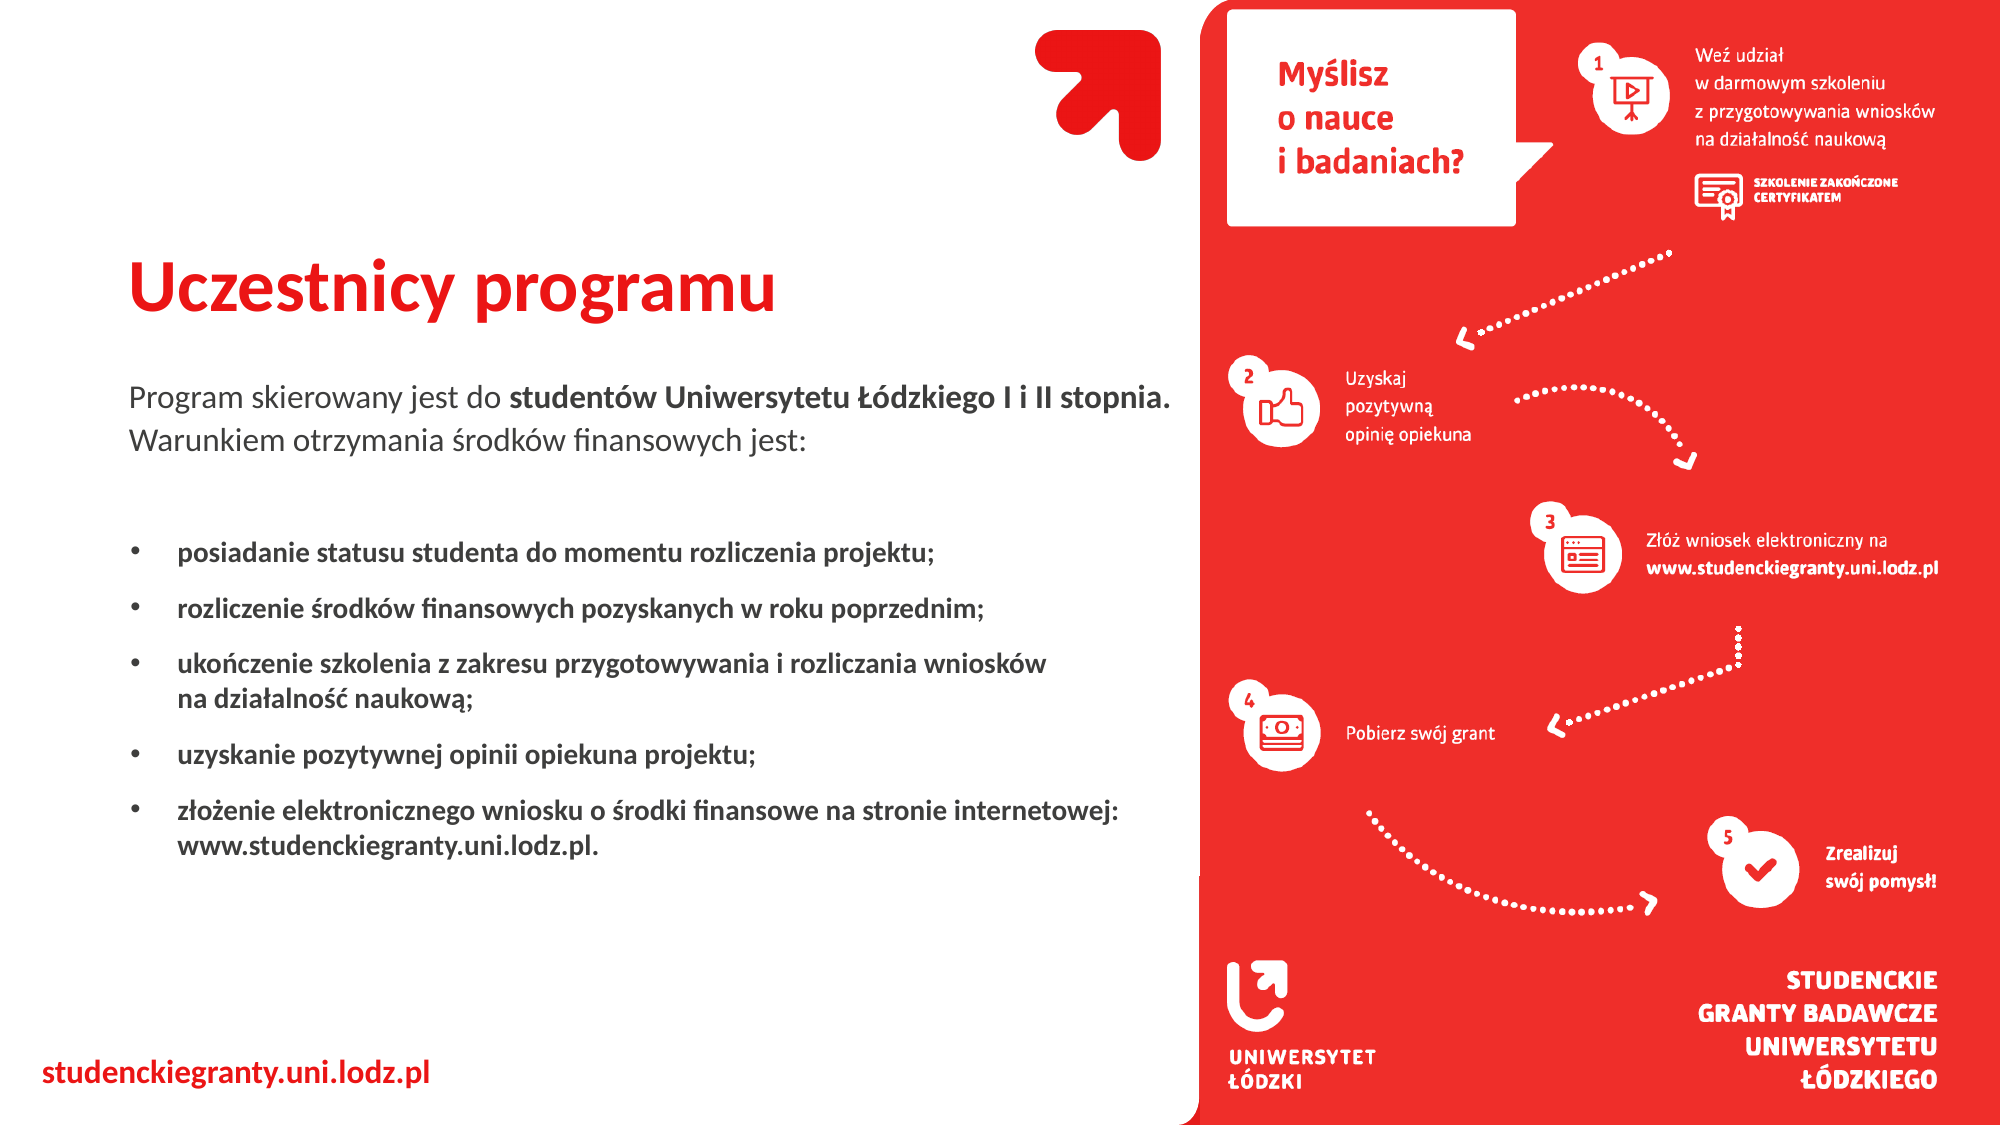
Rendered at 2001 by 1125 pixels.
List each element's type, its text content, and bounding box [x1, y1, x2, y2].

text_box studenckiegranty.uni.lodz.pl [27, 1042, 654, 1104]
picture [1035, 30, 1161, 161]
text_box Program skierowany jest do studentów Uniwersytetu Łódzkiego I i II stopnia. Warunkiem otrzymania środków finansowych jest: [114, 363, 1199, 484]
text_box posiadanie statusu studenta do momentu rozliczenia projektu; rozliczenie środków finansowych pozyskanych w roku poprzednim; ukończenie szkolenia z zakresu przygotowywania i rozliczania wniosków na działalność naukową; uzyskanie pozytywnej opinii opiekuna projektu; złożenie elektronicznego wniosku o środki finansowe na stronie internetowej: www.studenckiegranty.uni.lodz.pl. [115, 525, 1199, 748]
text_box Uczestnicy programu [114, 229, 833, 290]
picture [964, 0, 2000, 1125]
text_box [0, 0, 1199, 1125]
